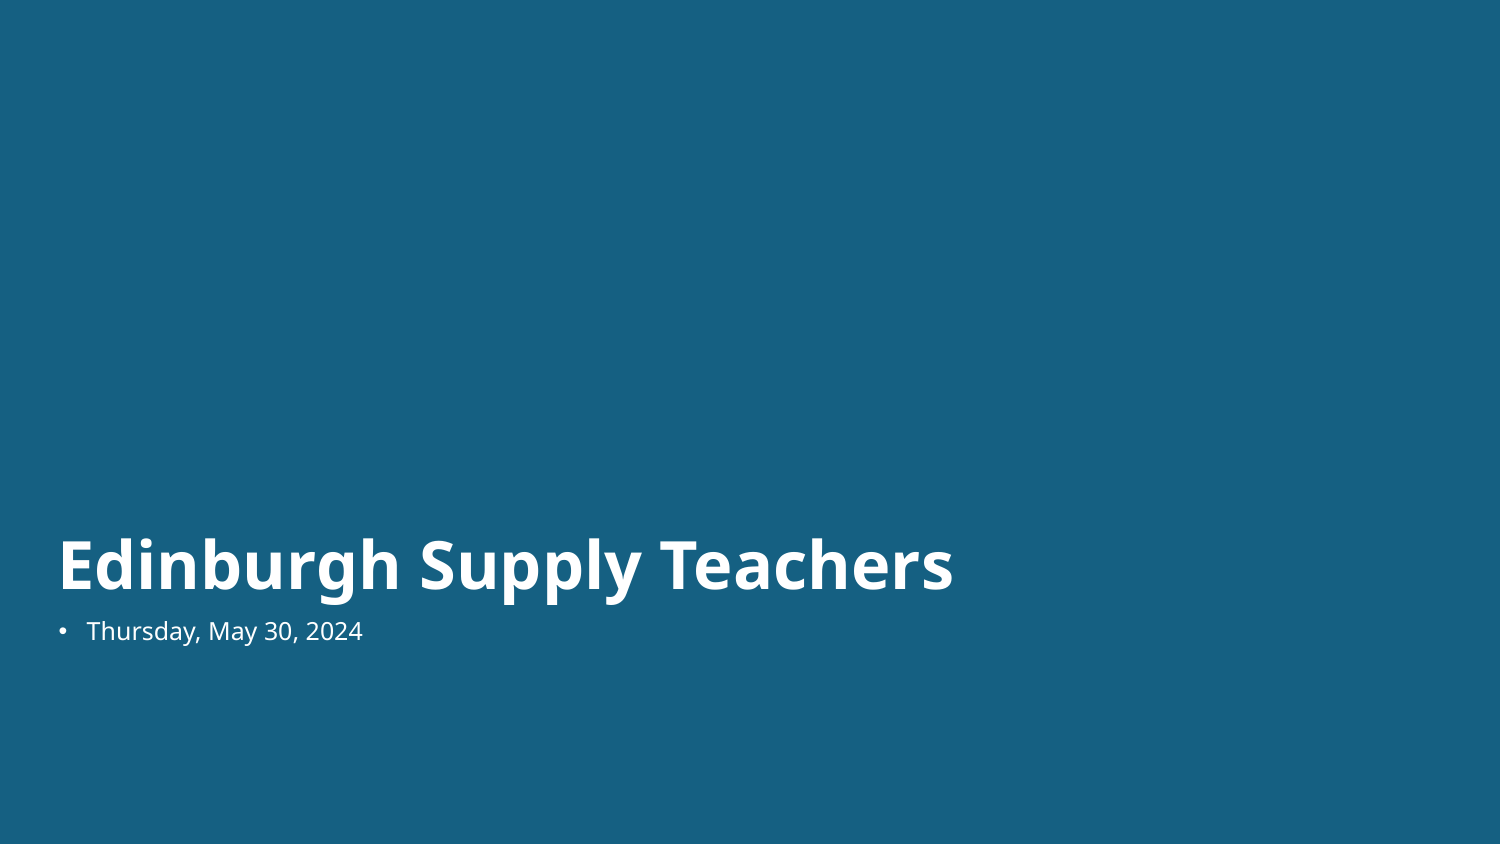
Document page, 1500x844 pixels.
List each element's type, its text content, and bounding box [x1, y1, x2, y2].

list Edinburgh Supply Teachers [42, 409, 1320, 612]
list Thursday, May 30, 2024 [43, 611, 526, 675]
